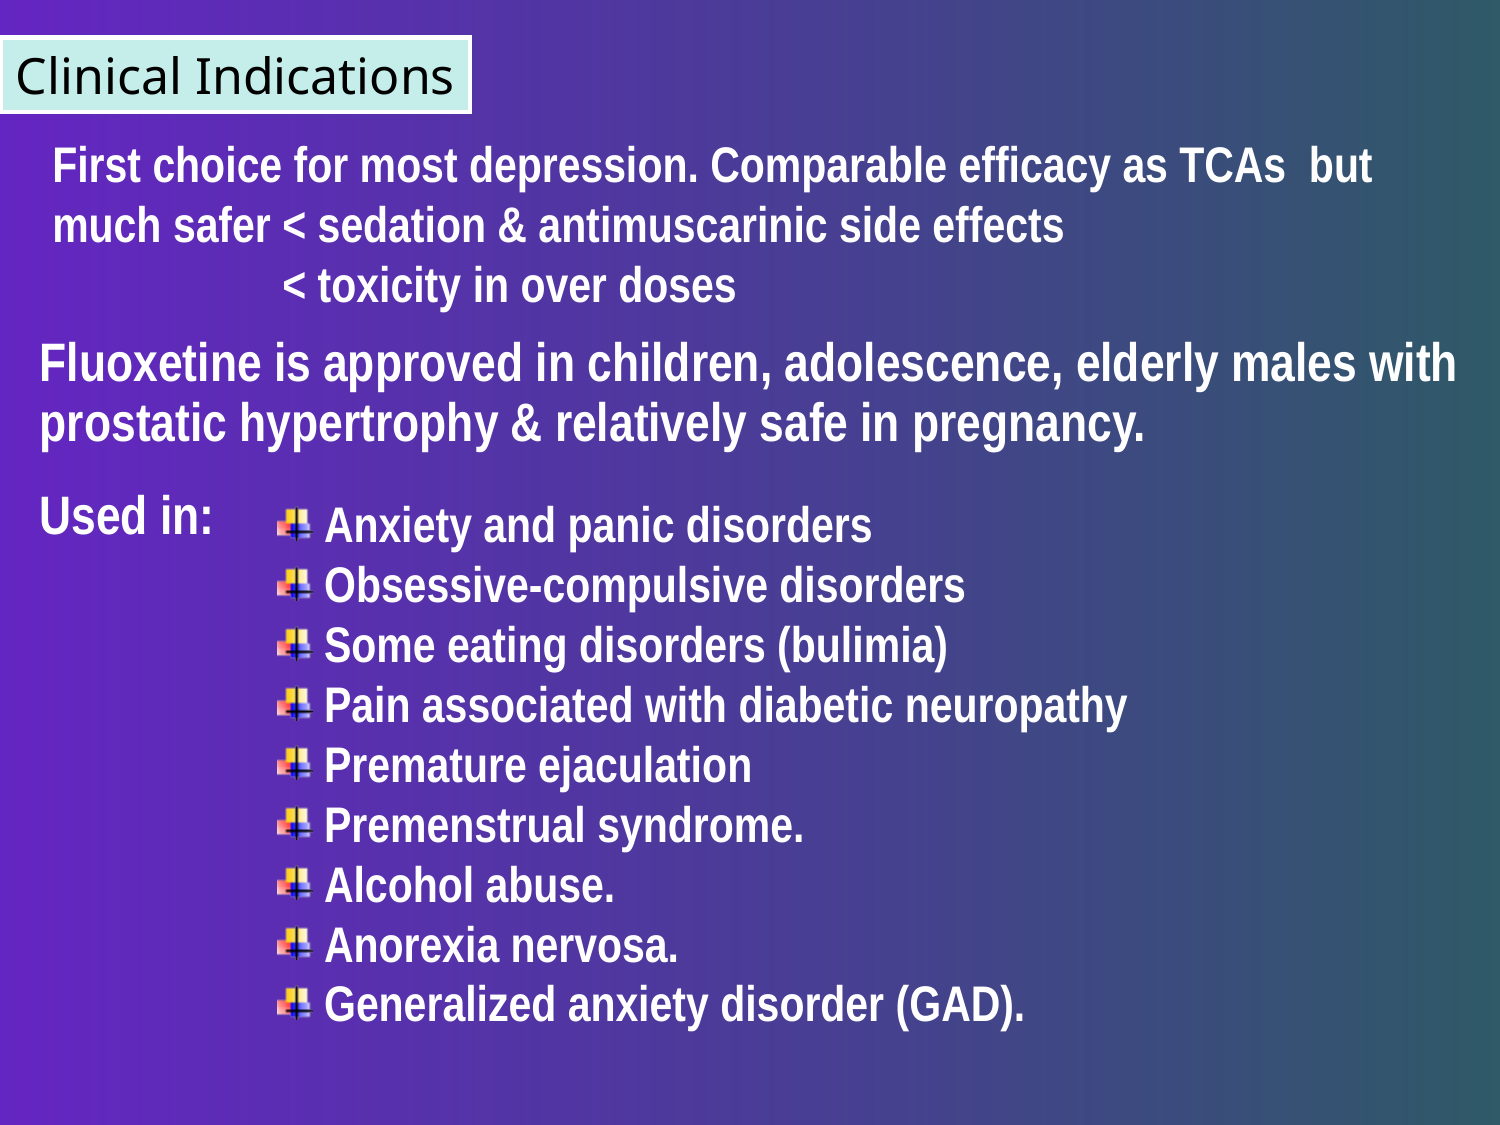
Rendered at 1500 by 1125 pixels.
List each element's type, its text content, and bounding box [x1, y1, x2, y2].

picture [277, 924, 313, 960]
text_box Fluoxetine is approved in children, adolescence, elderly males with prostatic hypertrophy & relatively safe in pregnancy. [24, 324, 1500, 460]
text_box First choice for most depression. Comparable efficacy as TCAs but much safer < sedation & antimuscarinic side effects < toxicity in over doses [37, 124, 1450, 320]
picture [277, 684, 313, 721]
text_box [0, 0, 1500, 1125]
picture [277, 864, 313, 900]
picture [277, 804, 313, 840]
text_box Clinical Indications [1, 37, 470, 113]
picture [277, 744, 313, 780]
picture [277, 625, 313, 661]
text_box Used in: [24, 473, 338, 553]
picture [277, 984, 313, 1020]
picture [277, 565, 313, 601]
text_box Anxiety and panic disorders Obsessive-compulsive disorders Some eating disorders (bulimia) Pain associated with diabetic neuropathy Premature ejaculation Premenstrual syndrome. Alcohol abuse. Anorexia nervosa. Generalized anxiety disorder (GAD). [262, 485, 1475, 1040]
